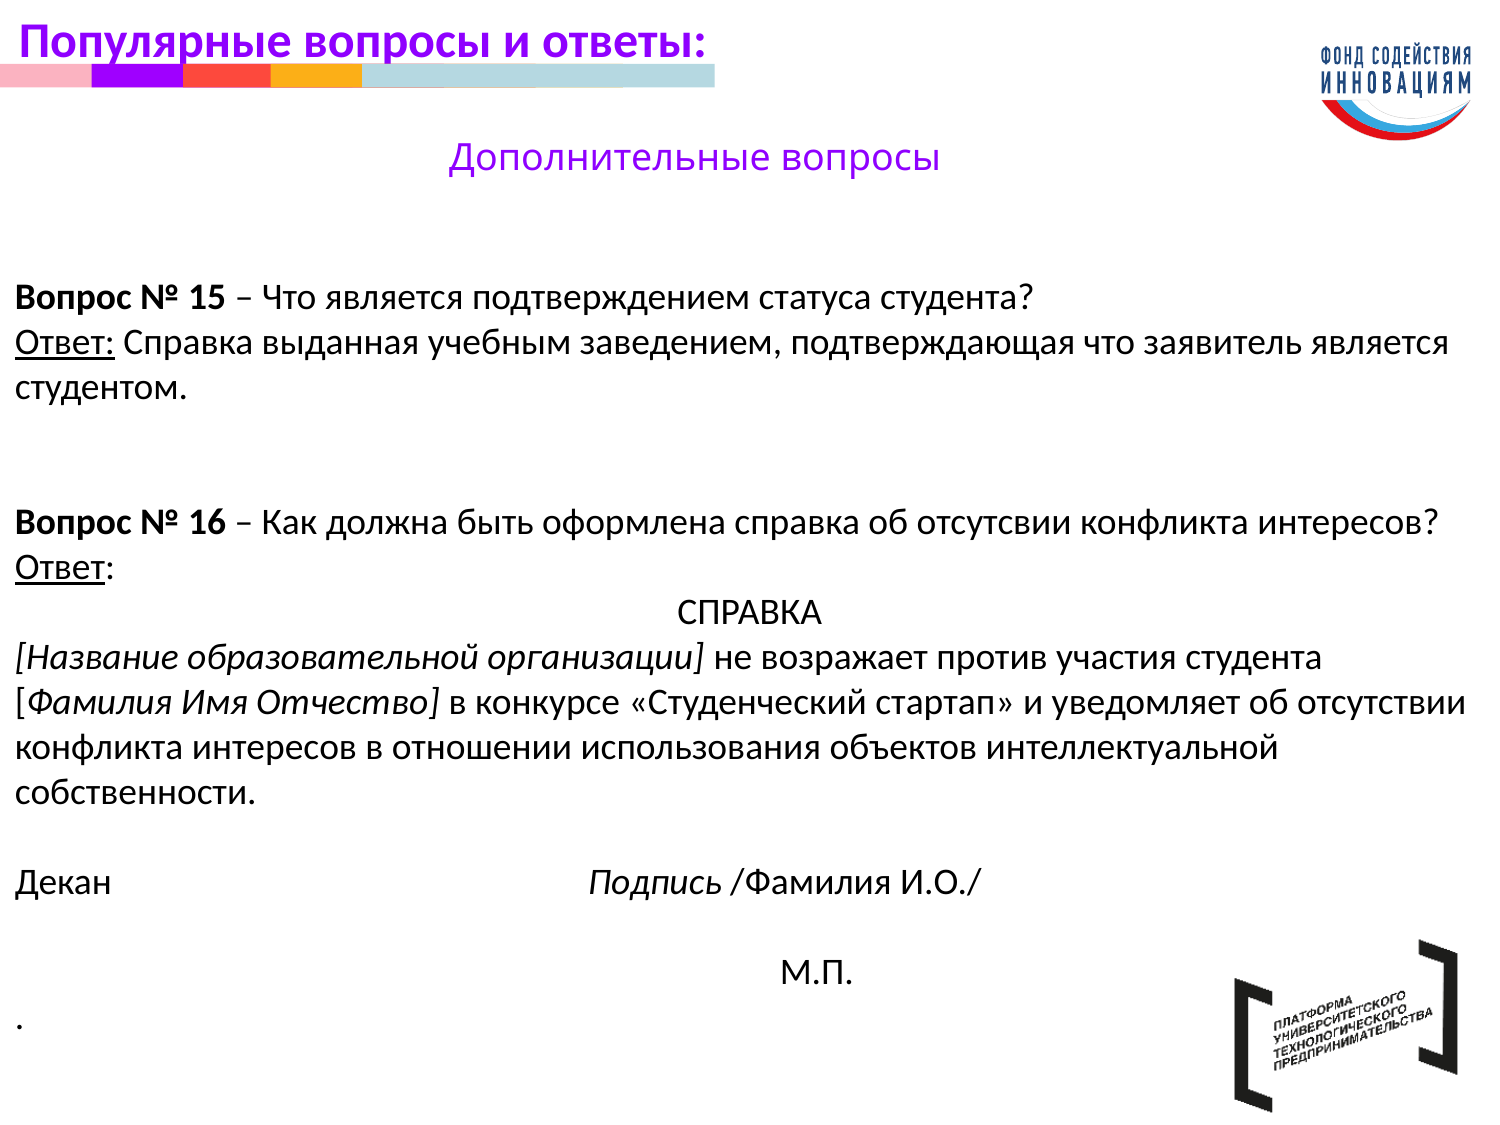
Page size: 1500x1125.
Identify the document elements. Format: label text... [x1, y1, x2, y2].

picture [1321, 42, 1471, 141]
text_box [0, 63, 715, 88]
text_box Популярные вопросы и ответы: [3, 0, 737, 75]
picture [1221, 928, 1471, 1125]
text_box Вопрос № 15 – Что является подтверждением статуса студента? Ответ: Справка выданная учебным заведением, подтверждающая что заявитель является студентом. Вопрос № 16 – Как должна быть оформлена справка об отсутсвии конфликта интересов? Ответ: СПРАВКА [Название образовательной организации] не возражает против участия студента [Фамилия Имя Отчество] в конкурсе «Студенческий стартап» и уведомляет об отсутствии конфликта интересов в отношении использования объектов интеллектуальной собственности. Декан Подпись /Фамилия И.О./ М.П. . [0, 219, 1500, 1045]
text_box Дополнительные вопросы [369, 125, 1022, 186]
